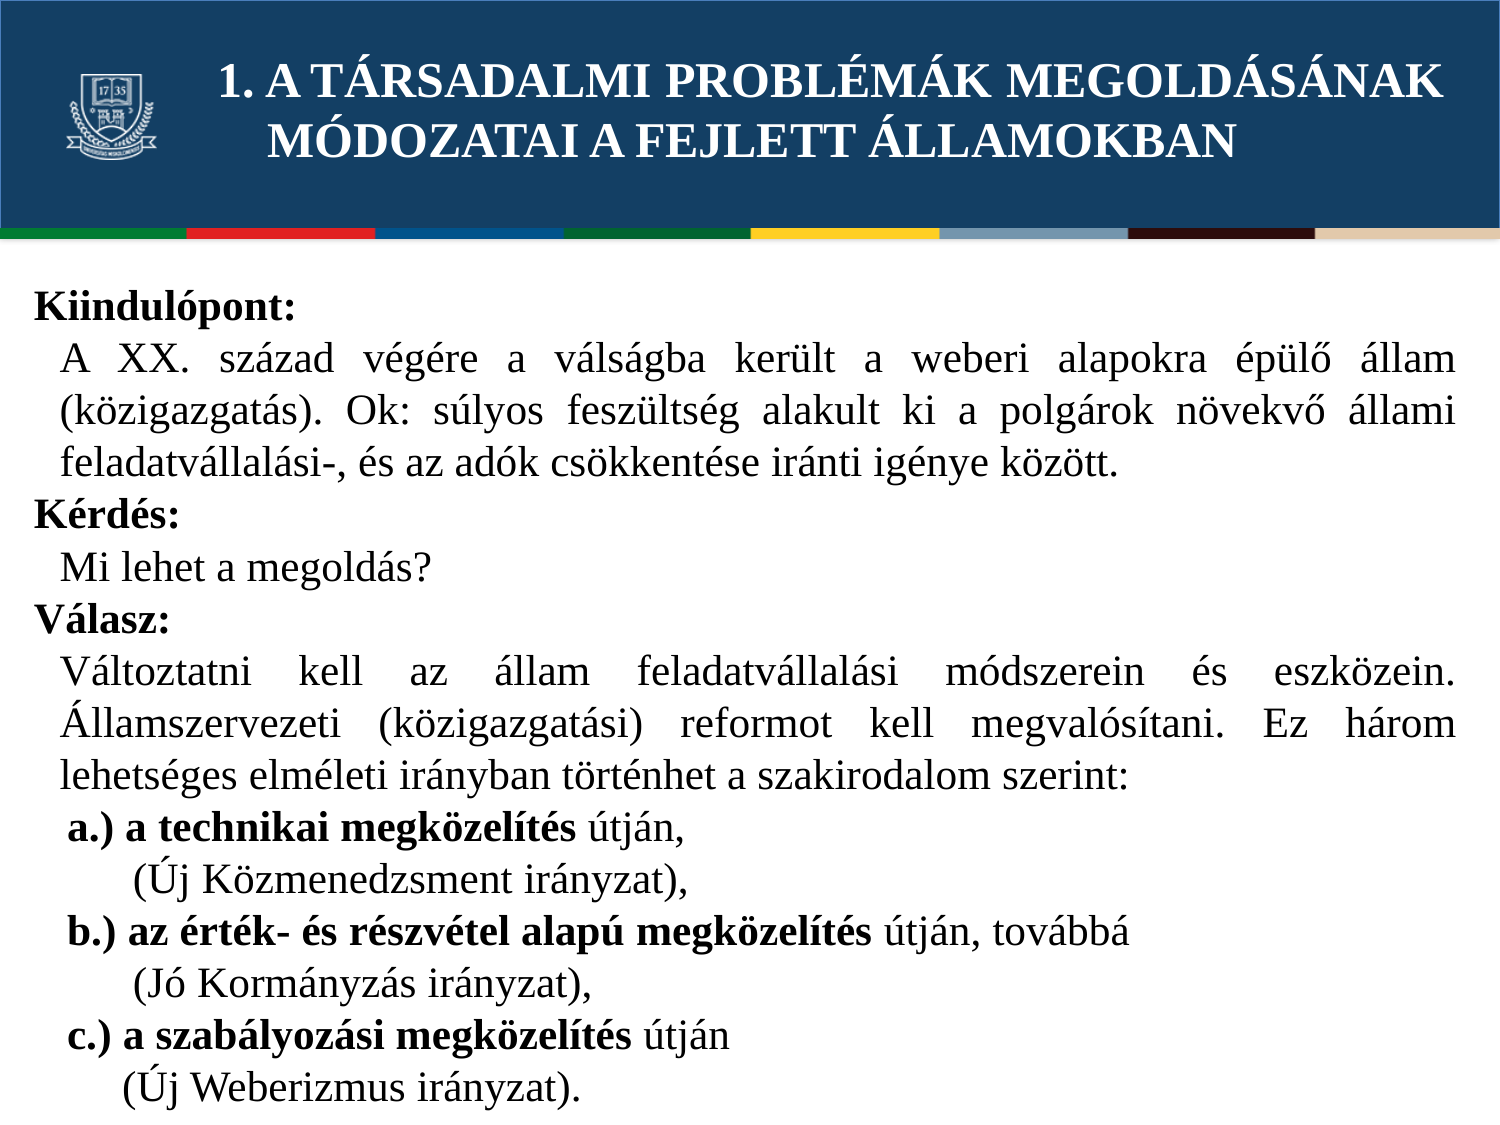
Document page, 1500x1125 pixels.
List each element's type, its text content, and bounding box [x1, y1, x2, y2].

picture [66, 74, 157, 160]
text_box Kiindulópont: A XX. század végére a válságba került a weberi alapokra épülő állam (közigazgatás). Ok: súlyos feszültség alakult ki a polgárok növekvő állami feladatvállalási-, és az adók csökkentése iránti igénye között. Kérdés: Mi lehet a megoldás? Válasz: Változtatni kell az állam feladatvállalási módszerein és eszközein. Államszervezeti (közigazgatási) reformot kell megvalósítani. Ez három lehetséges elméleti irányban történhet a szakirodalom szerint: a.) a technikai megközelítés útján, (Új Közmenedzsment irányzat), b.) az érték- és részvétel alapú megközelítés útján, továbbá (Jó Kormányzás irányzat), c.) a szabályozási megközelítés útján (Új Weberizmus irányzat). [19, 269, 1473, 1121]
title 1. A társadalmi problémák megoldásának módozatai a fejlett államokban [167, 39, 1445, 228]
